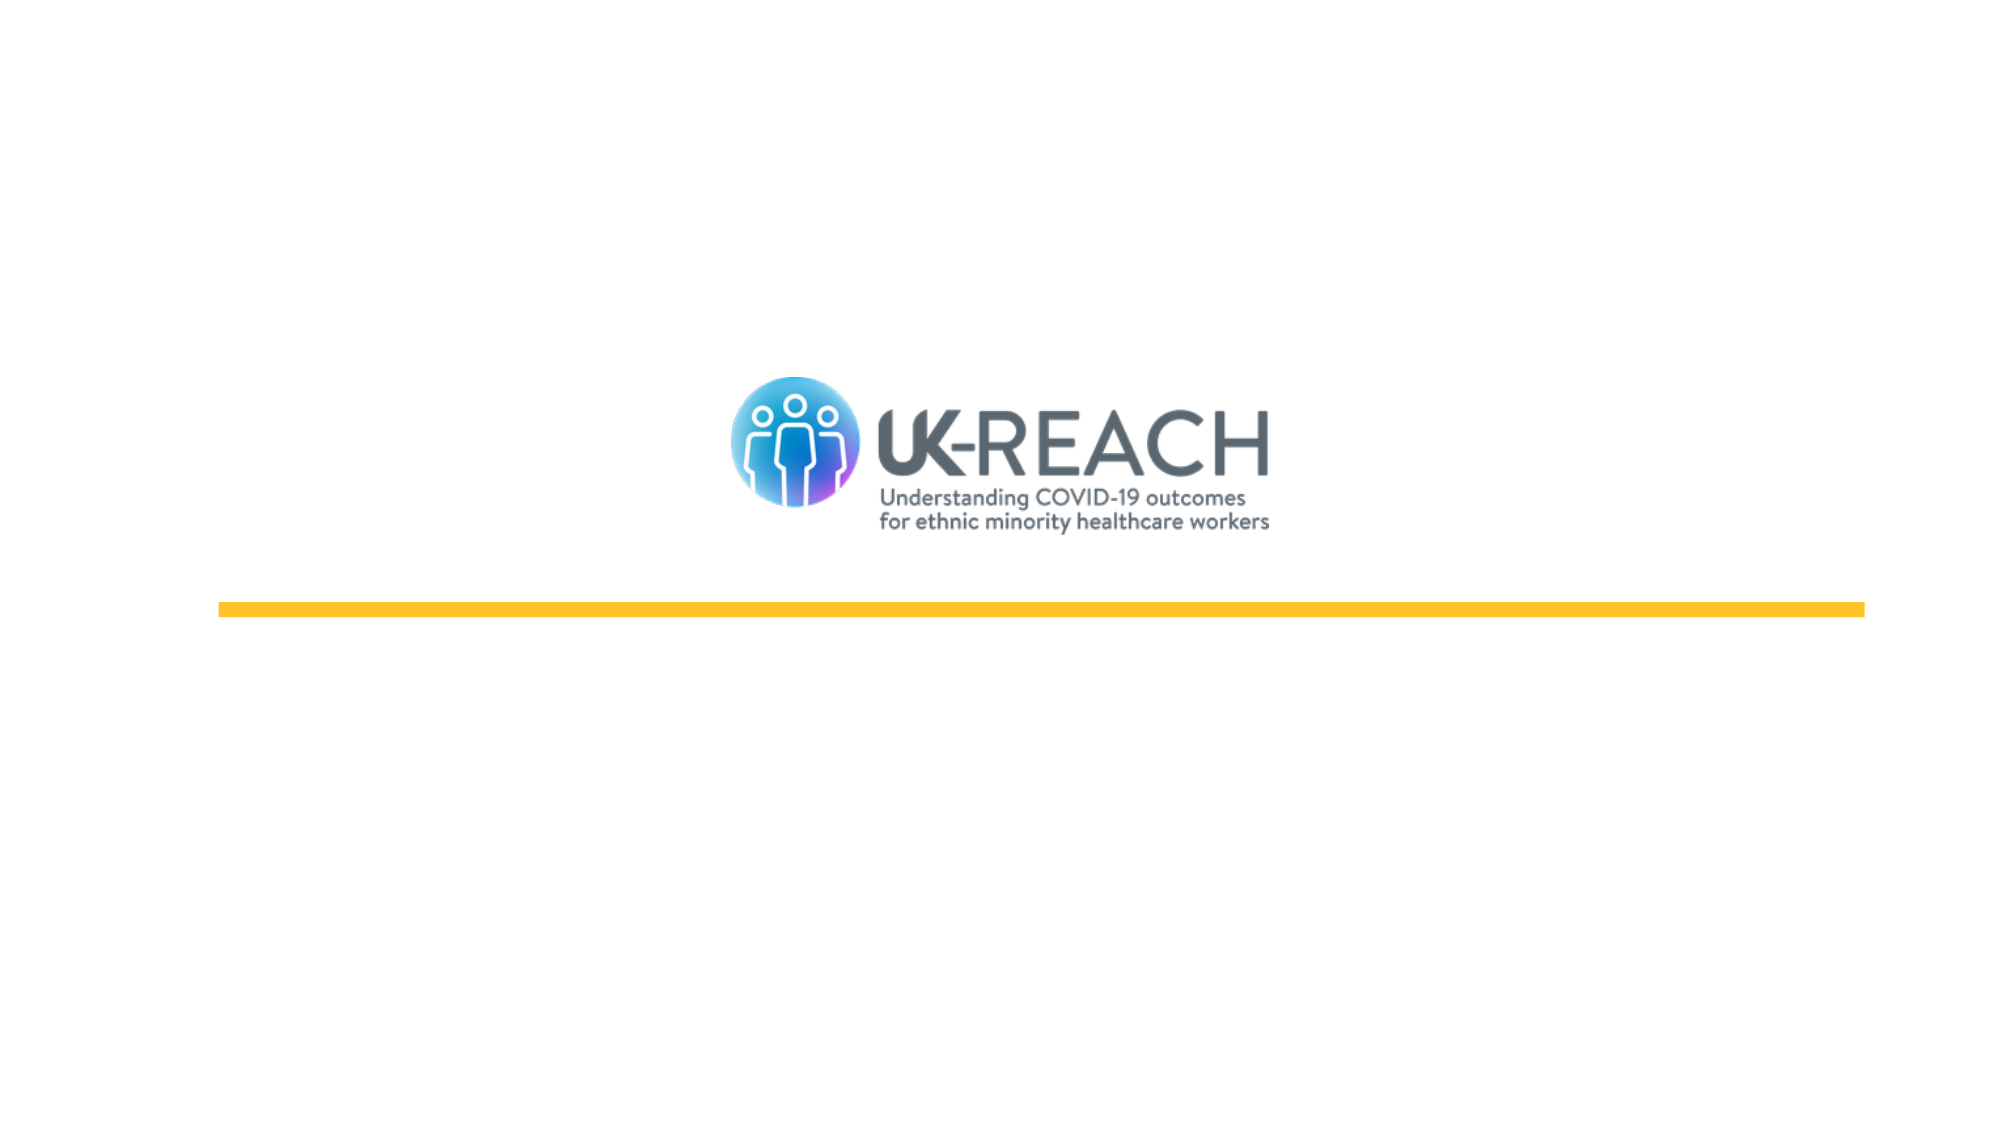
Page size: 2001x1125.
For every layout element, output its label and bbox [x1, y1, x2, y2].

picture [731, 377, 1269, 535]
